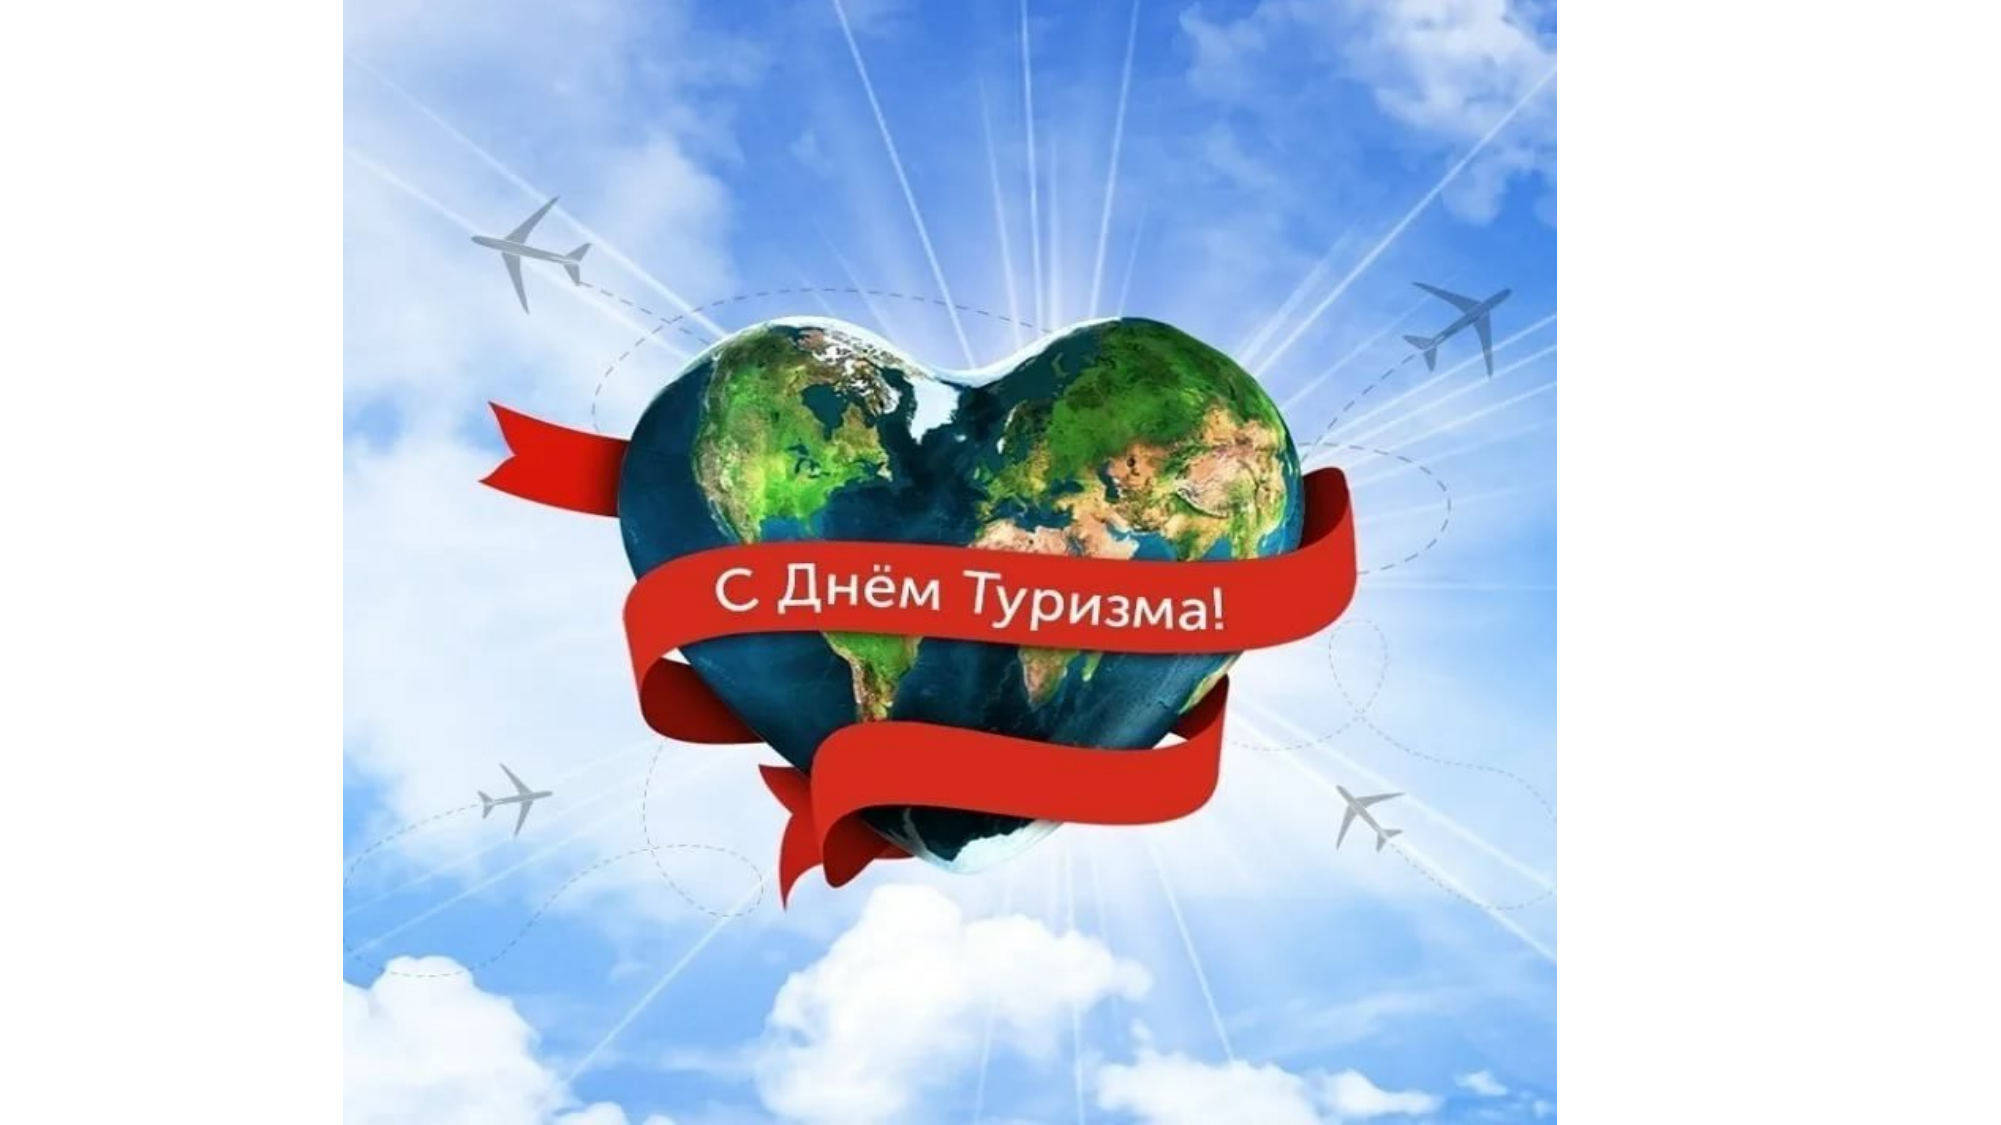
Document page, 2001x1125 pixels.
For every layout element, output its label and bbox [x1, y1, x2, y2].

picture [343, 0, 1557, 1125]
